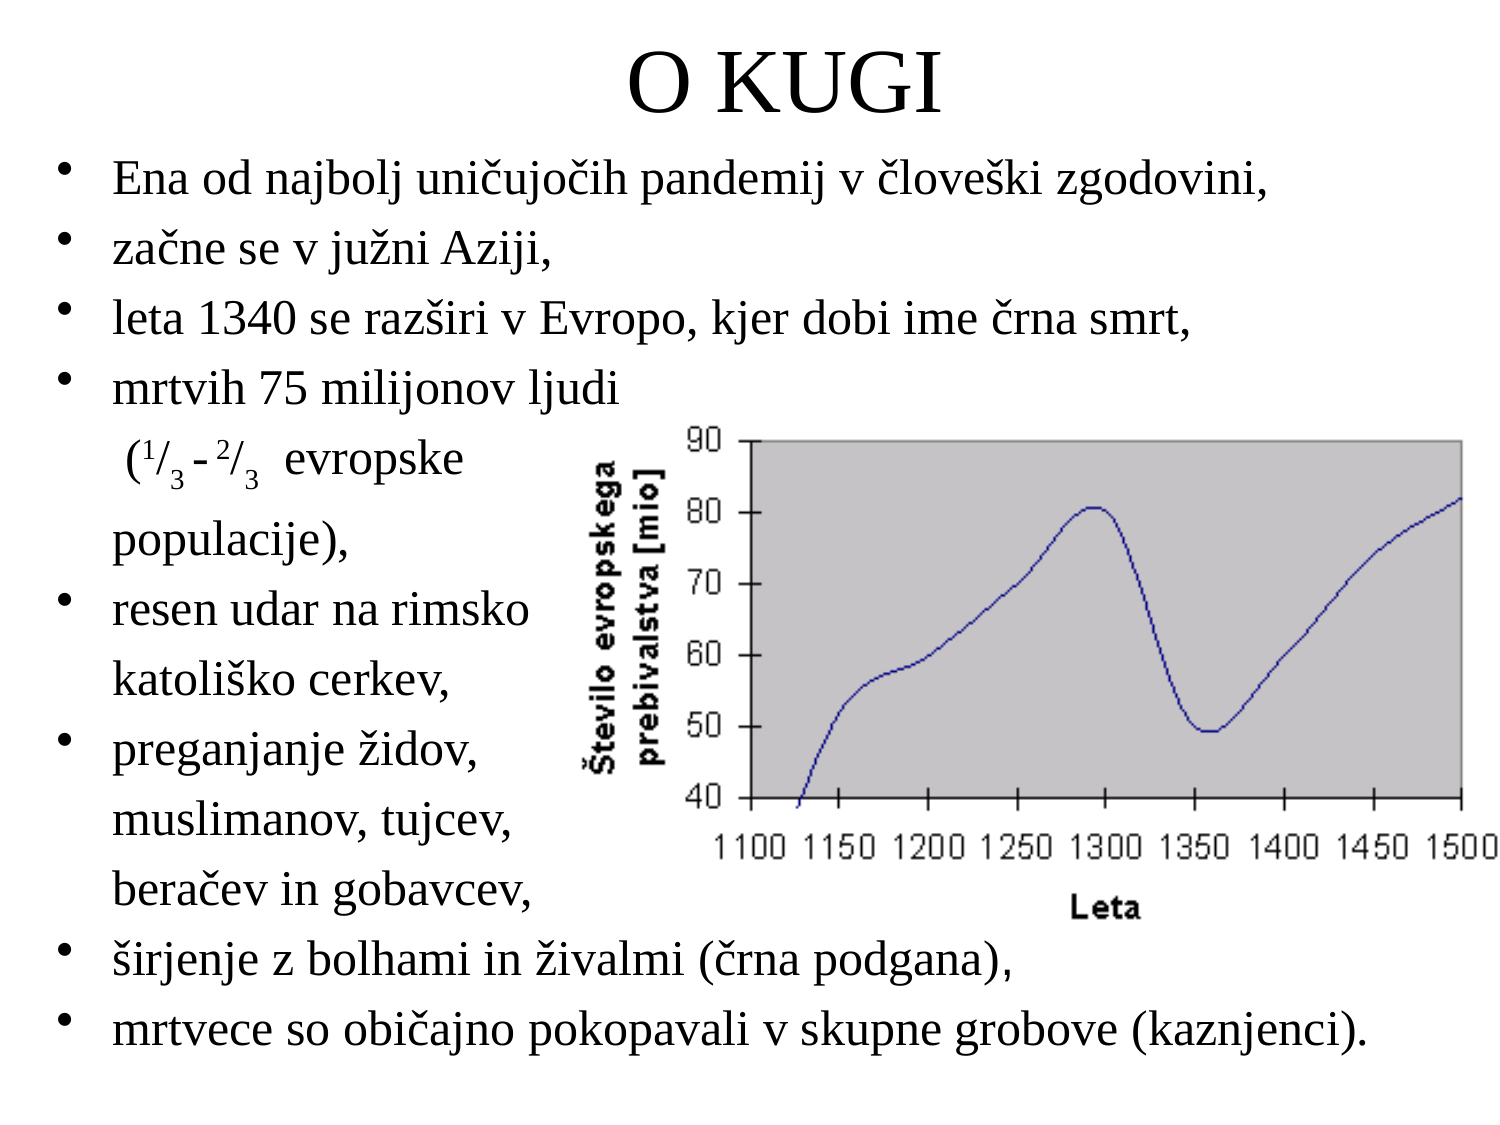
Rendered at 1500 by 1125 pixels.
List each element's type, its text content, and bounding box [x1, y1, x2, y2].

list Ena od najbolj uničujočih pandemij v človeški zgodovini, začne se v južni Aziji, leta 1340 se razširi v Evropo, kjer dobi ime črna smrt, mrtvih 75 milijonov ljudi (1/3 - 2/3 evropske populacije), resen udar na rimsko katoliško cerkev, preganjanje židov, muslimanov, tujcev, beračev in gobavcev, širjenje z bolhami in živalmi (črna podgana), mrtvece so običajno pokopavali v skupne grobove (kaznjenci). [41, 137, 1500, 1125]
title O KUGI [383, 0, 1187, 137]
picture [576, 420, 1500, 938]
